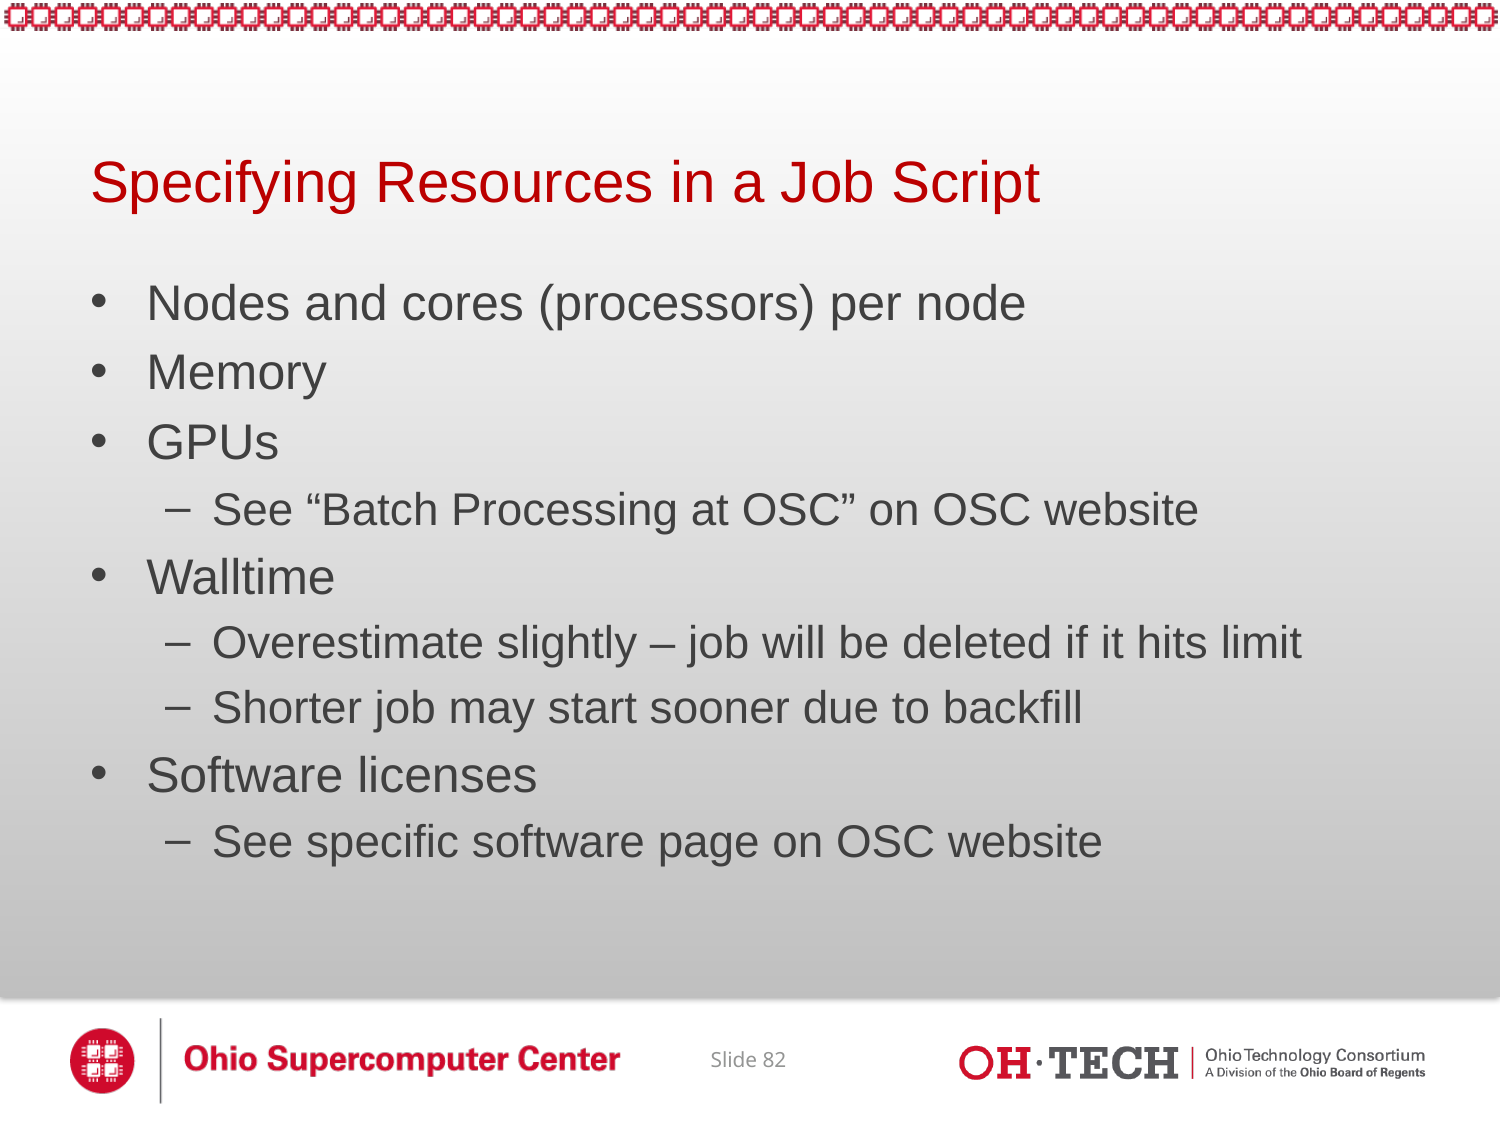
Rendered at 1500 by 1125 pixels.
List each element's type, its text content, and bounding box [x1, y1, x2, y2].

picture [949, 1032, 1441, 1091]
picture [69, 1017, 622, 1105]
title Specifying Resources in a Job Script [75, 125, 1425, 233]
picture [0, 3, 1500, 31]
list Nodes and cores (processors) per node Memory GPUs See “Batch Processing at OSC” on OSC website Walltime Overestimate slightly – job will be deleted if it hits limit Shorter job may start sooner due to backfill Software licenses See specific software page on OSC website [75, 262, 1425, 904]
